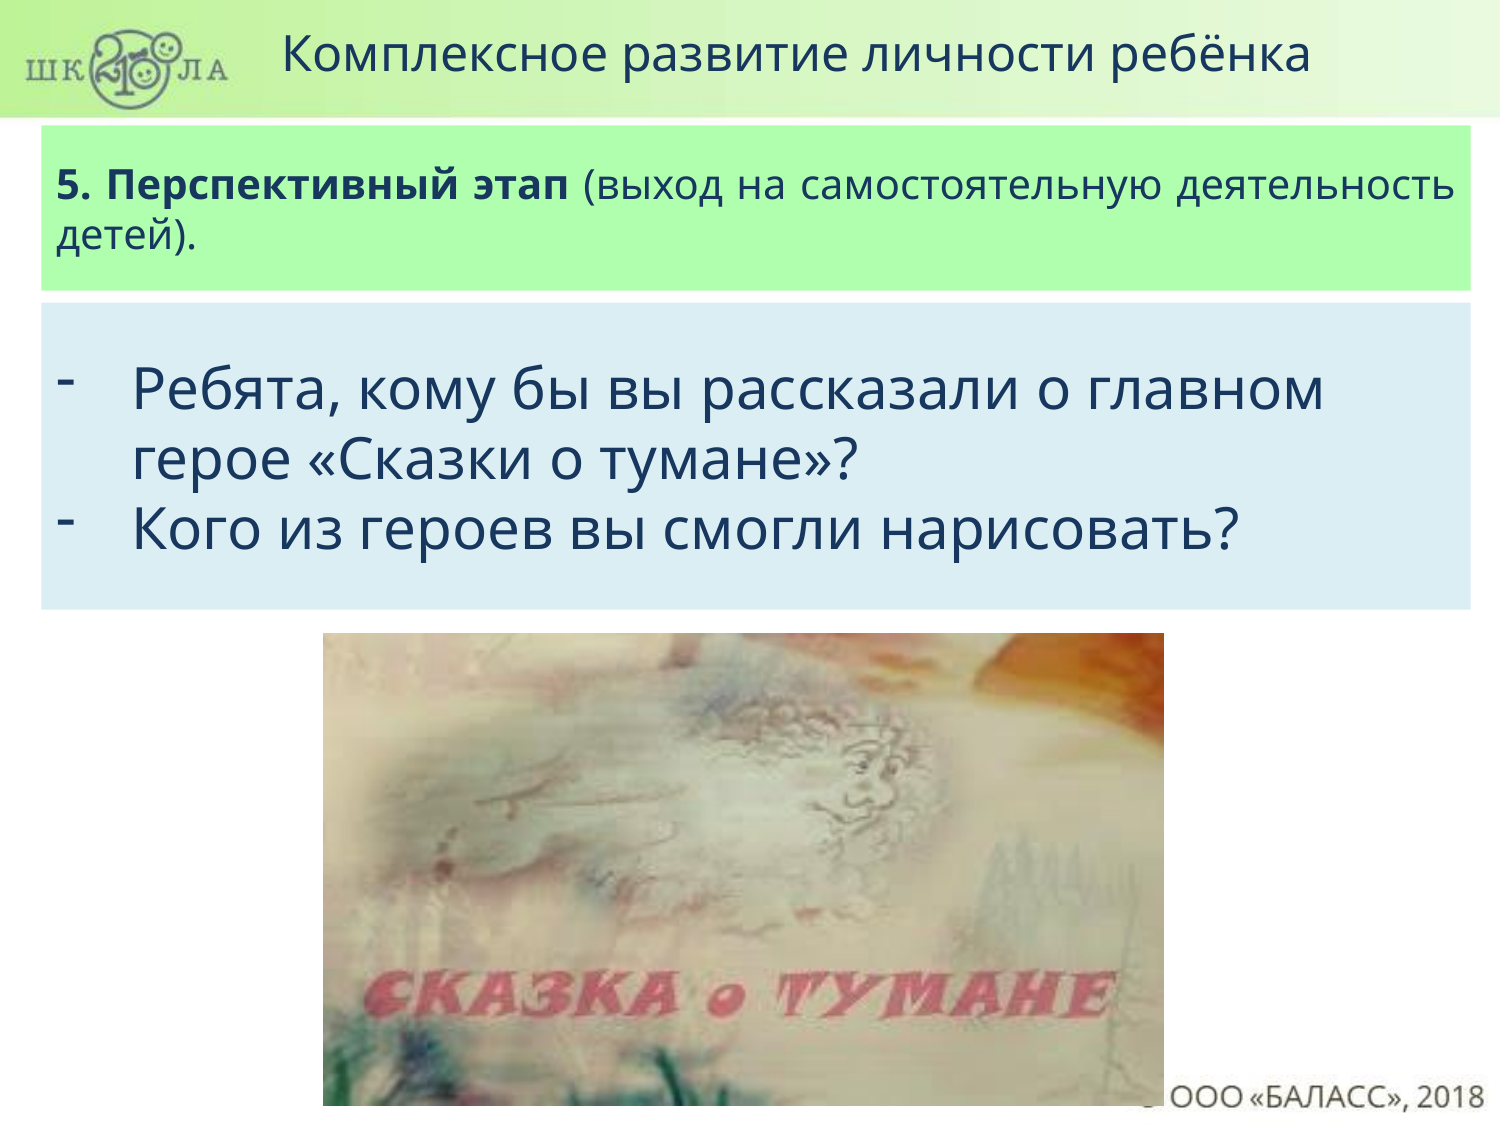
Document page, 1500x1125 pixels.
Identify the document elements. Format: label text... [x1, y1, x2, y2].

picture [0, 0, 1500, 1125]
text_box Комплексное развитие личности ребёнка [266, 13, 1329, 89]
text_box Ребята, кому бы вы рассказали о главном герое «Сказки о тумане»? Кого из героев вы смогли нарисовать? [39, 301, 1473, 612]
text_box 5. Перспективный этап (выход на самостоятельную деятельность детей). [39, 123, 1473, 293]
